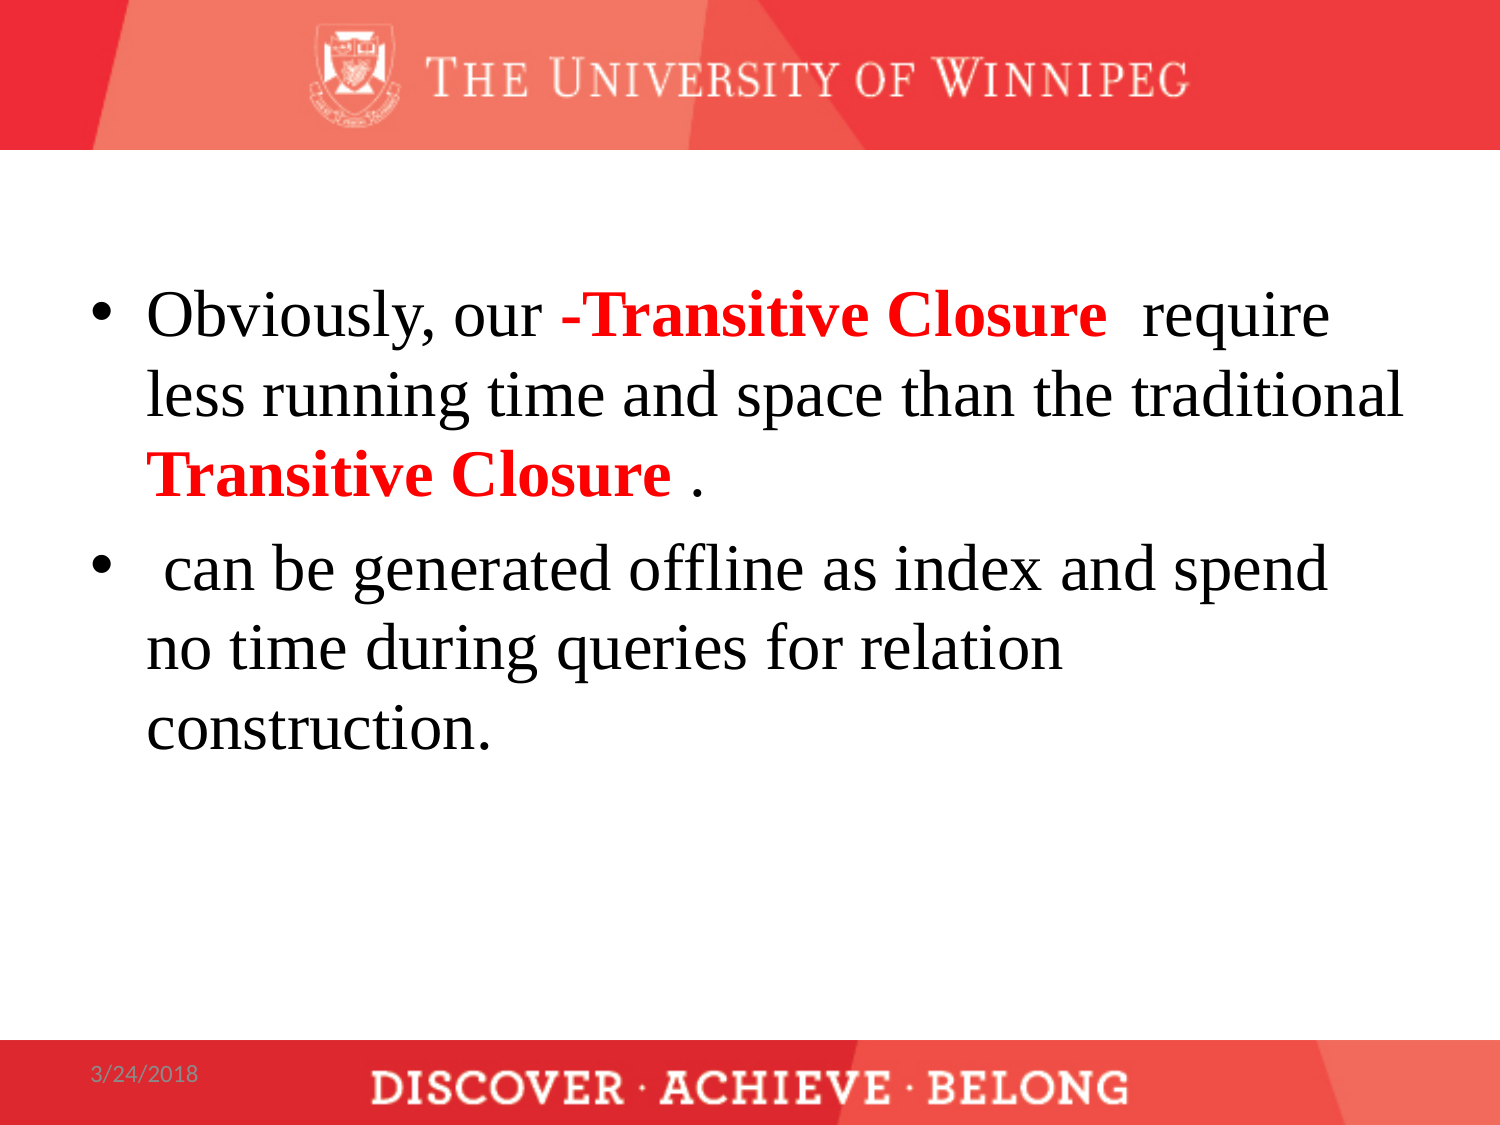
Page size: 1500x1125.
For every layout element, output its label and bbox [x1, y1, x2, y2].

text_box [0, 0, 1500, 1125]
